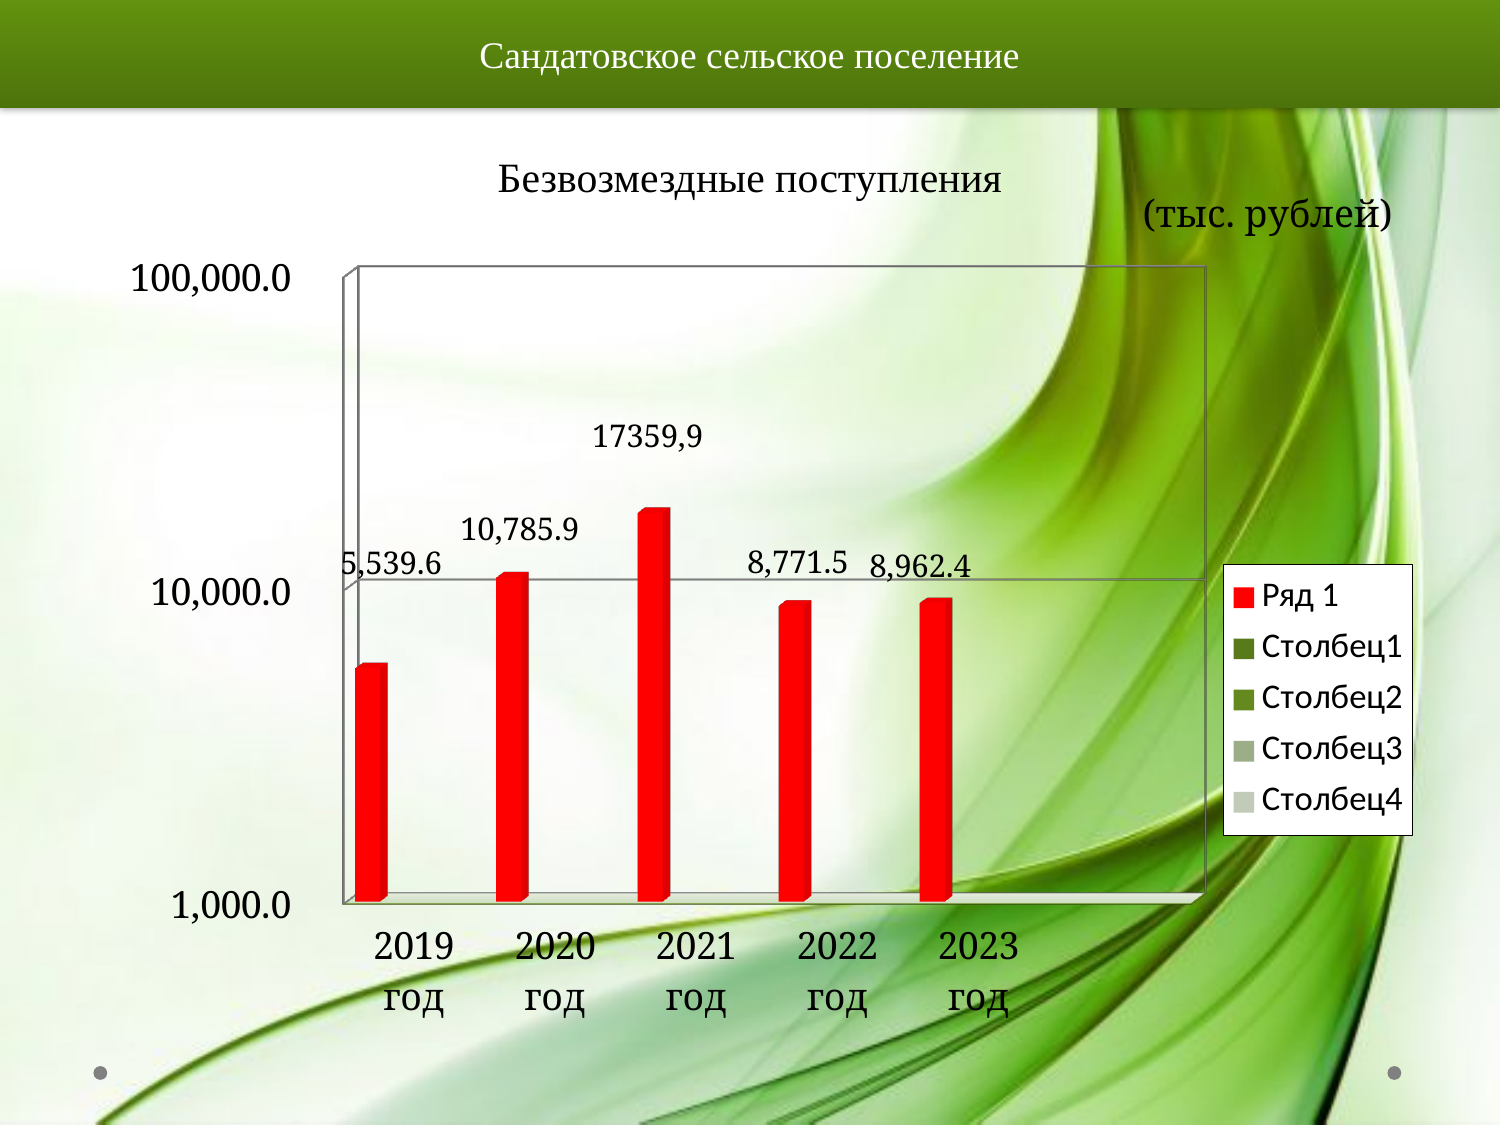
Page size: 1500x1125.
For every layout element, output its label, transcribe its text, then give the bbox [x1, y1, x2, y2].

text_box Сандатовское сельское поселение [0, 0, 1500, 108]
chart [72, 239, 1438, 1069]
picture [0, 108, 1500, 1125]
text_box (тыс. рублей) [1127, 182, 1412, 238]
title Безвозмездные поступления [112, 141, 1388, 209]
